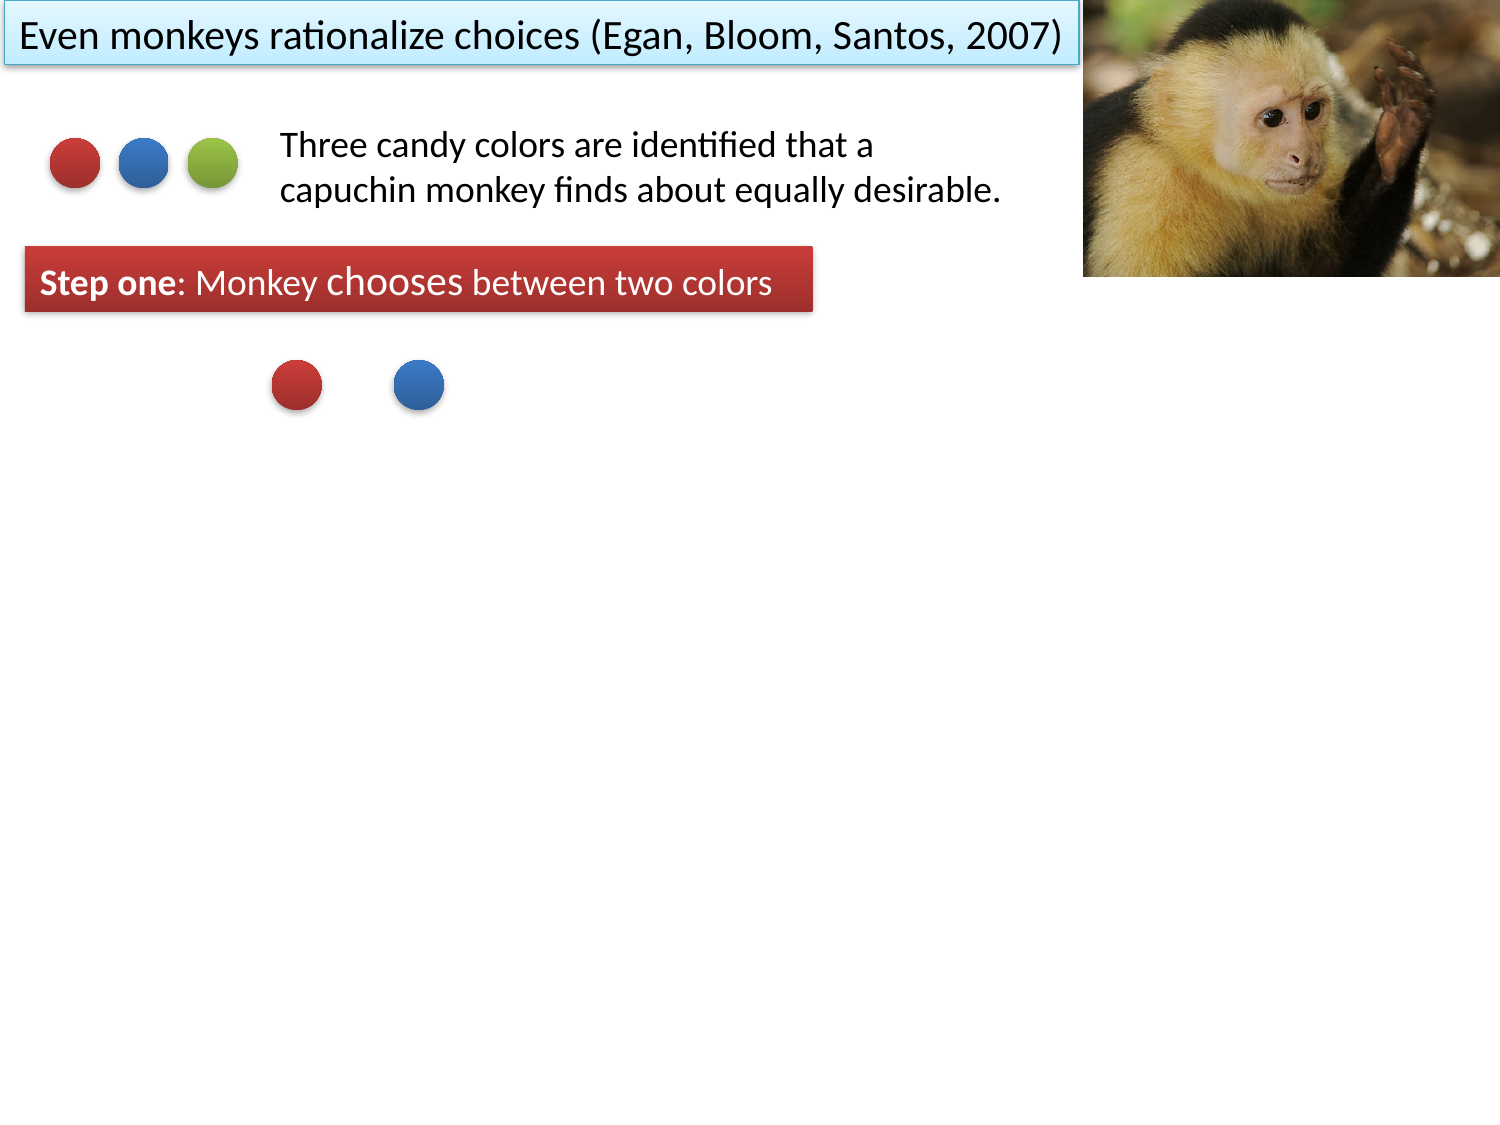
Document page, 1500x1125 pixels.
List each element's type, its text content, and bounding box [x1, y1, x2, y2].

text_box [50, 138, 101, 189]
text_box Even monkeys rationalize choices (Egan, Bloom, Santos, 2007) [4, 0, 1080, 65]
picture [1083, 0, 1500, 277]
text_box [187, 138, 238, 189]
text_box [271, 360, 322, 411]
text_box [393, 360, 444, 411]
text_box Step one: Monkey chooses between two colors [24, 246, 813, 312]
text_box [118, 138, 169, 189]
text_box Three candy colors are identified that a capuchin monkey finds about equally desirable. [265, 113, 1028, 218]
